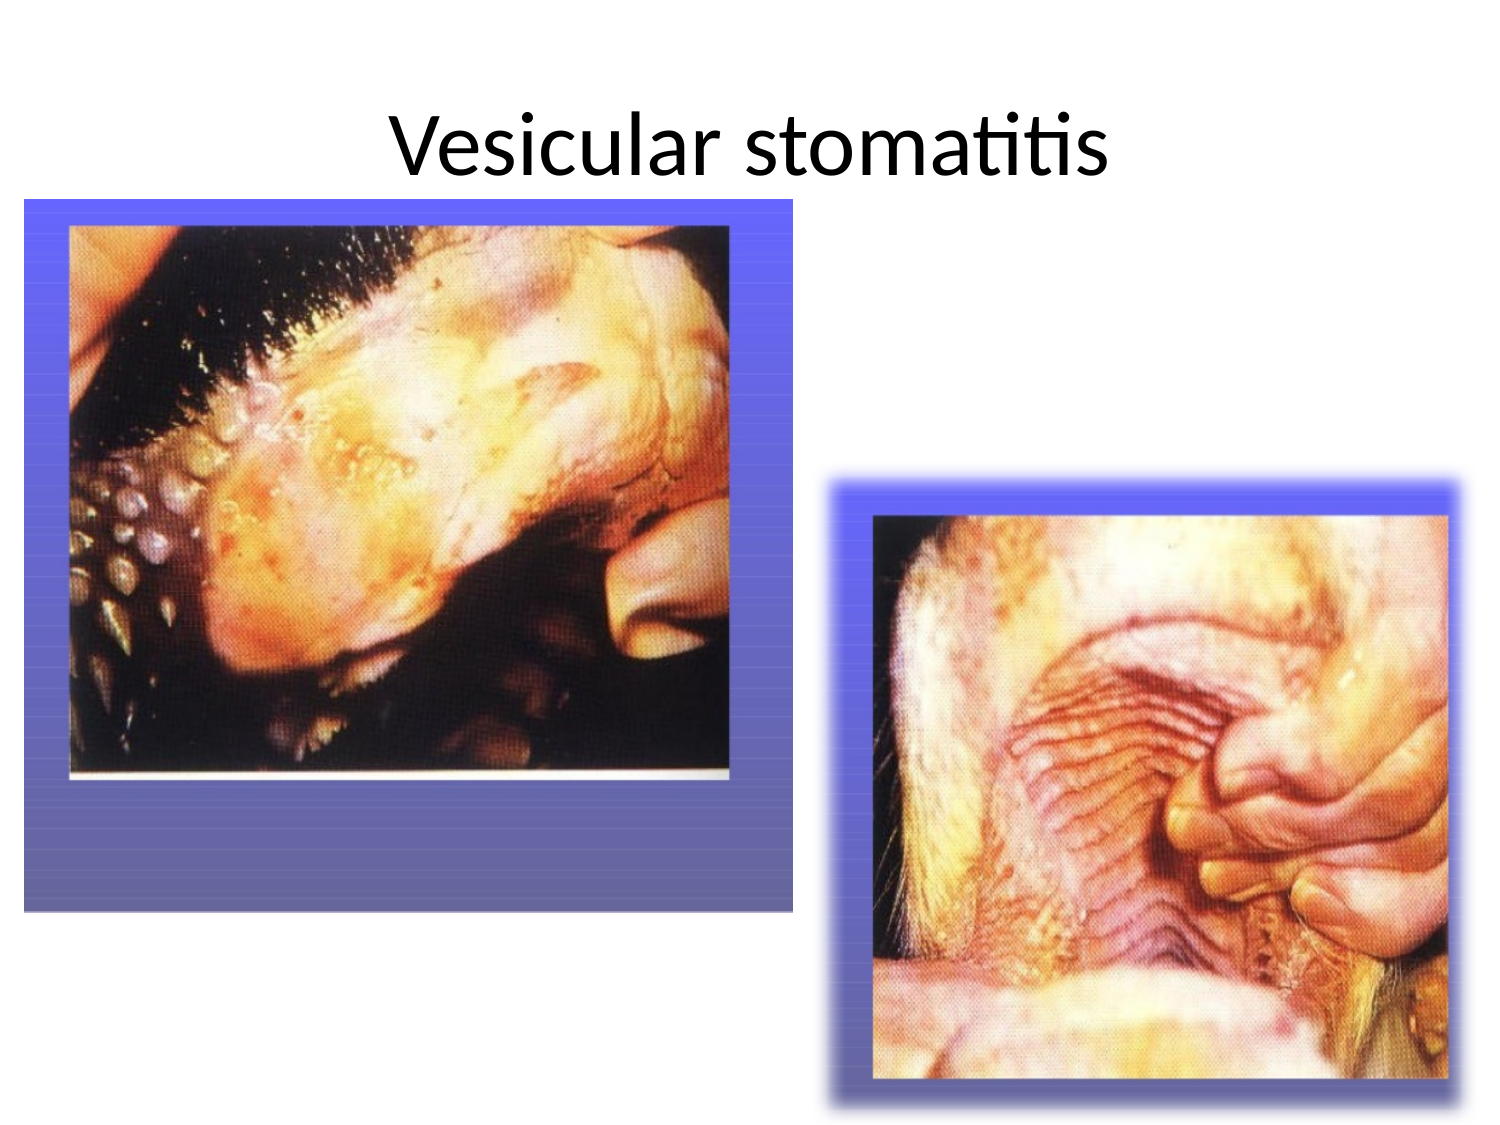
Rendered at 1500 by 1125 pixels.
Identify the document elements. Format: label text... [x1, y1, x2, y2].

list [24, 199, 793, 913]
title Vesicular stomatitis [75, 45, 1425, 233]
picture [812, 462, 1477, 1125]
